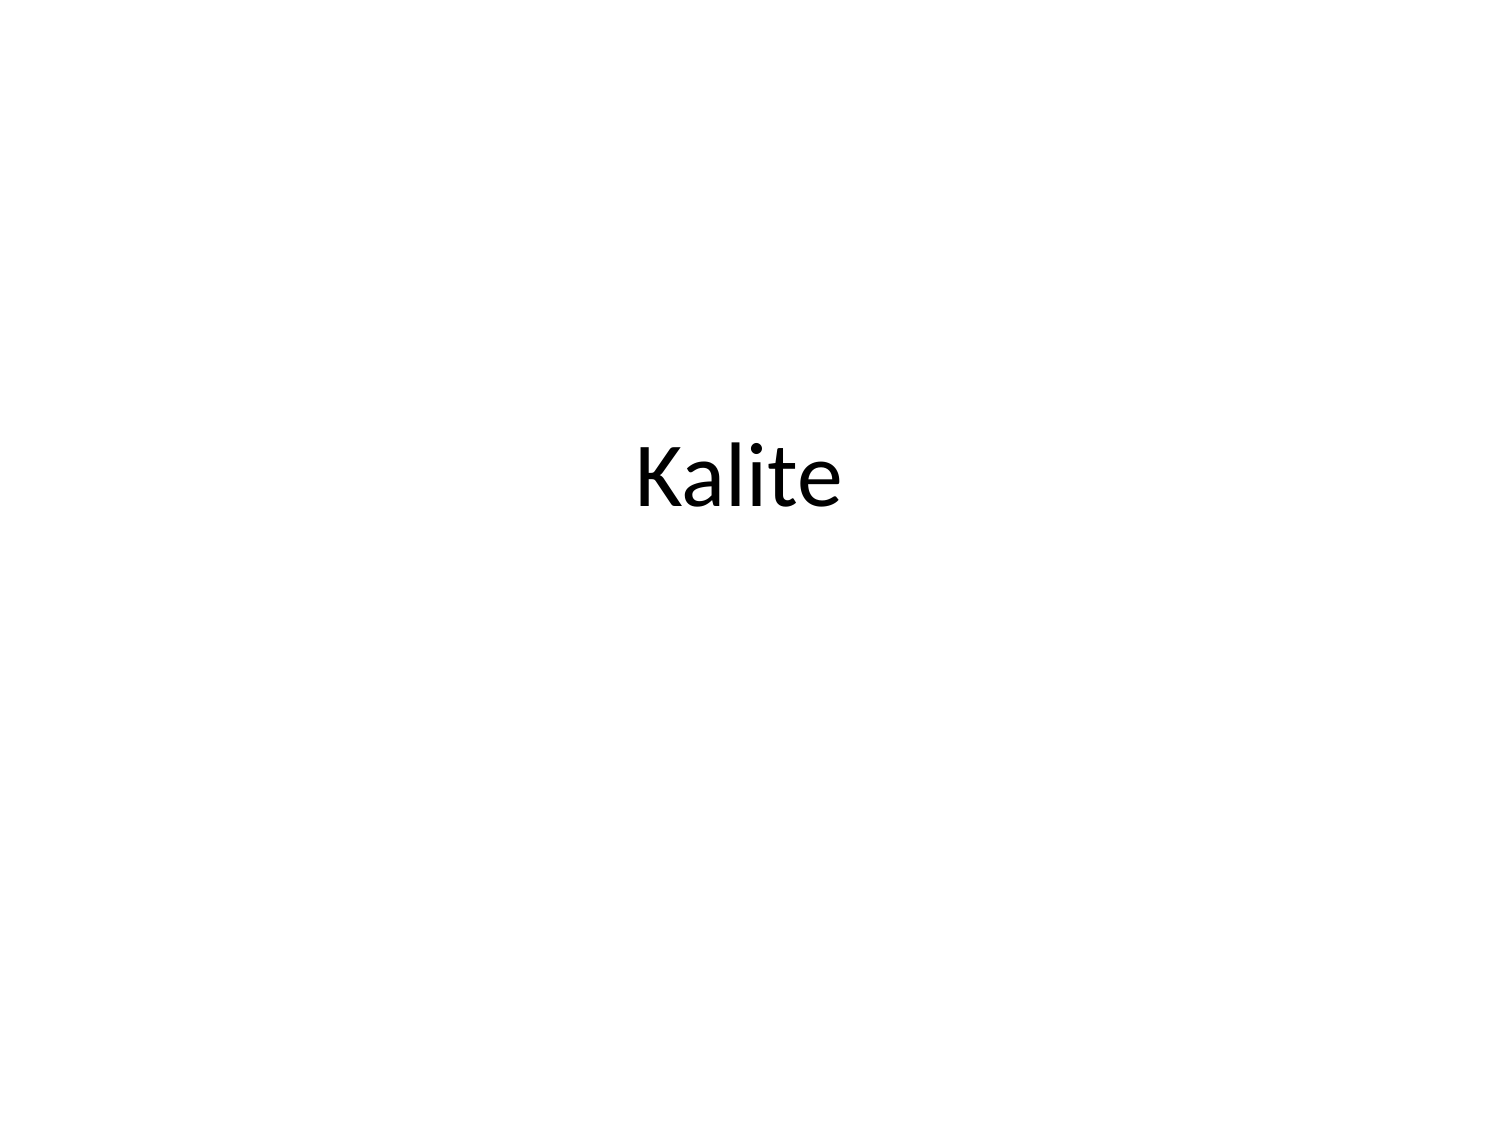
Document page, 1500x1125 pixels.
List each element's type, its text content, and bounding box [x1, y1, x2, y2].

title Kalite [112, 349, 1388, 591]
